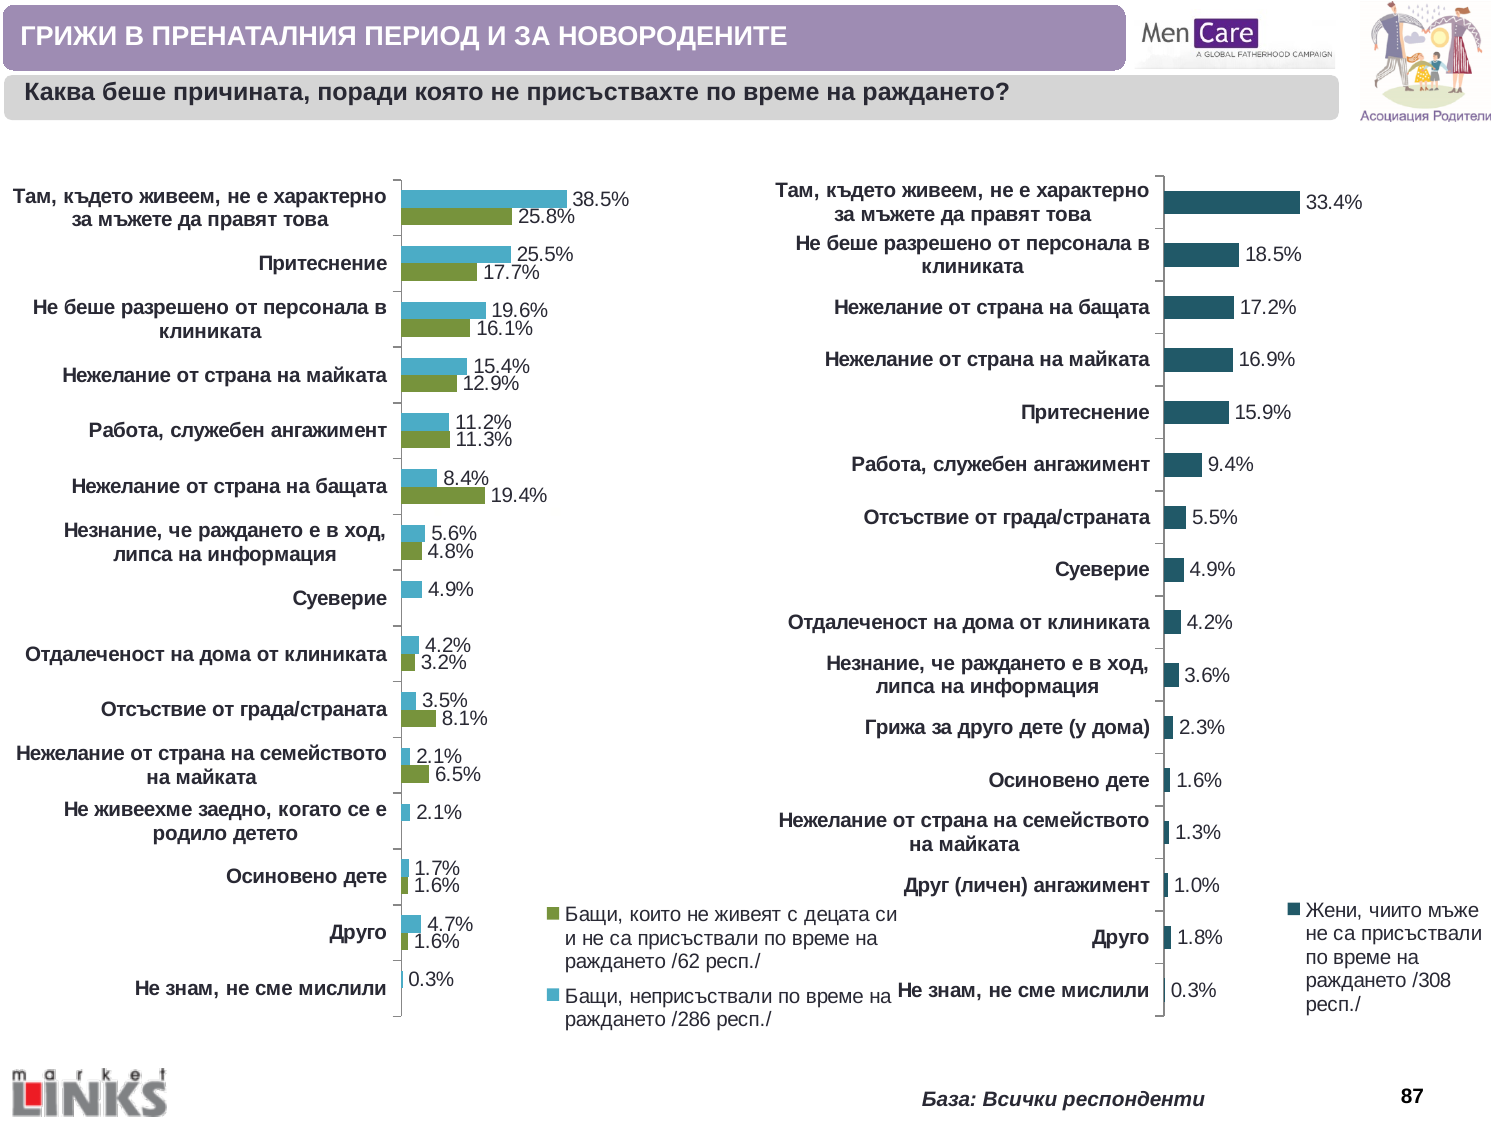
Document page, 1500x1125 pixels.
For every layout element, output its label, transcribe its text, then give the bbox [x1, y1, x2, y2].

picture [1134, 9, 1336, 69]
text_box Каква беше причината, поради която не присъствахте по време на раждането? [2, 68, 1317, 113]
picture [1360, 1, 1491, 122]
chart [12, 168, 1500, 1051]
text_box ГРИЖИ В ПРЕНАТАЛНИЯ ПЕРИОД И ЗА НОВОРОДЕНИТЕ [5, 8, 1323, 61]
picture [12, 1068, 167, 1117]
text_box База: Всички респонденти [906, 1077, 1220, 1118]
